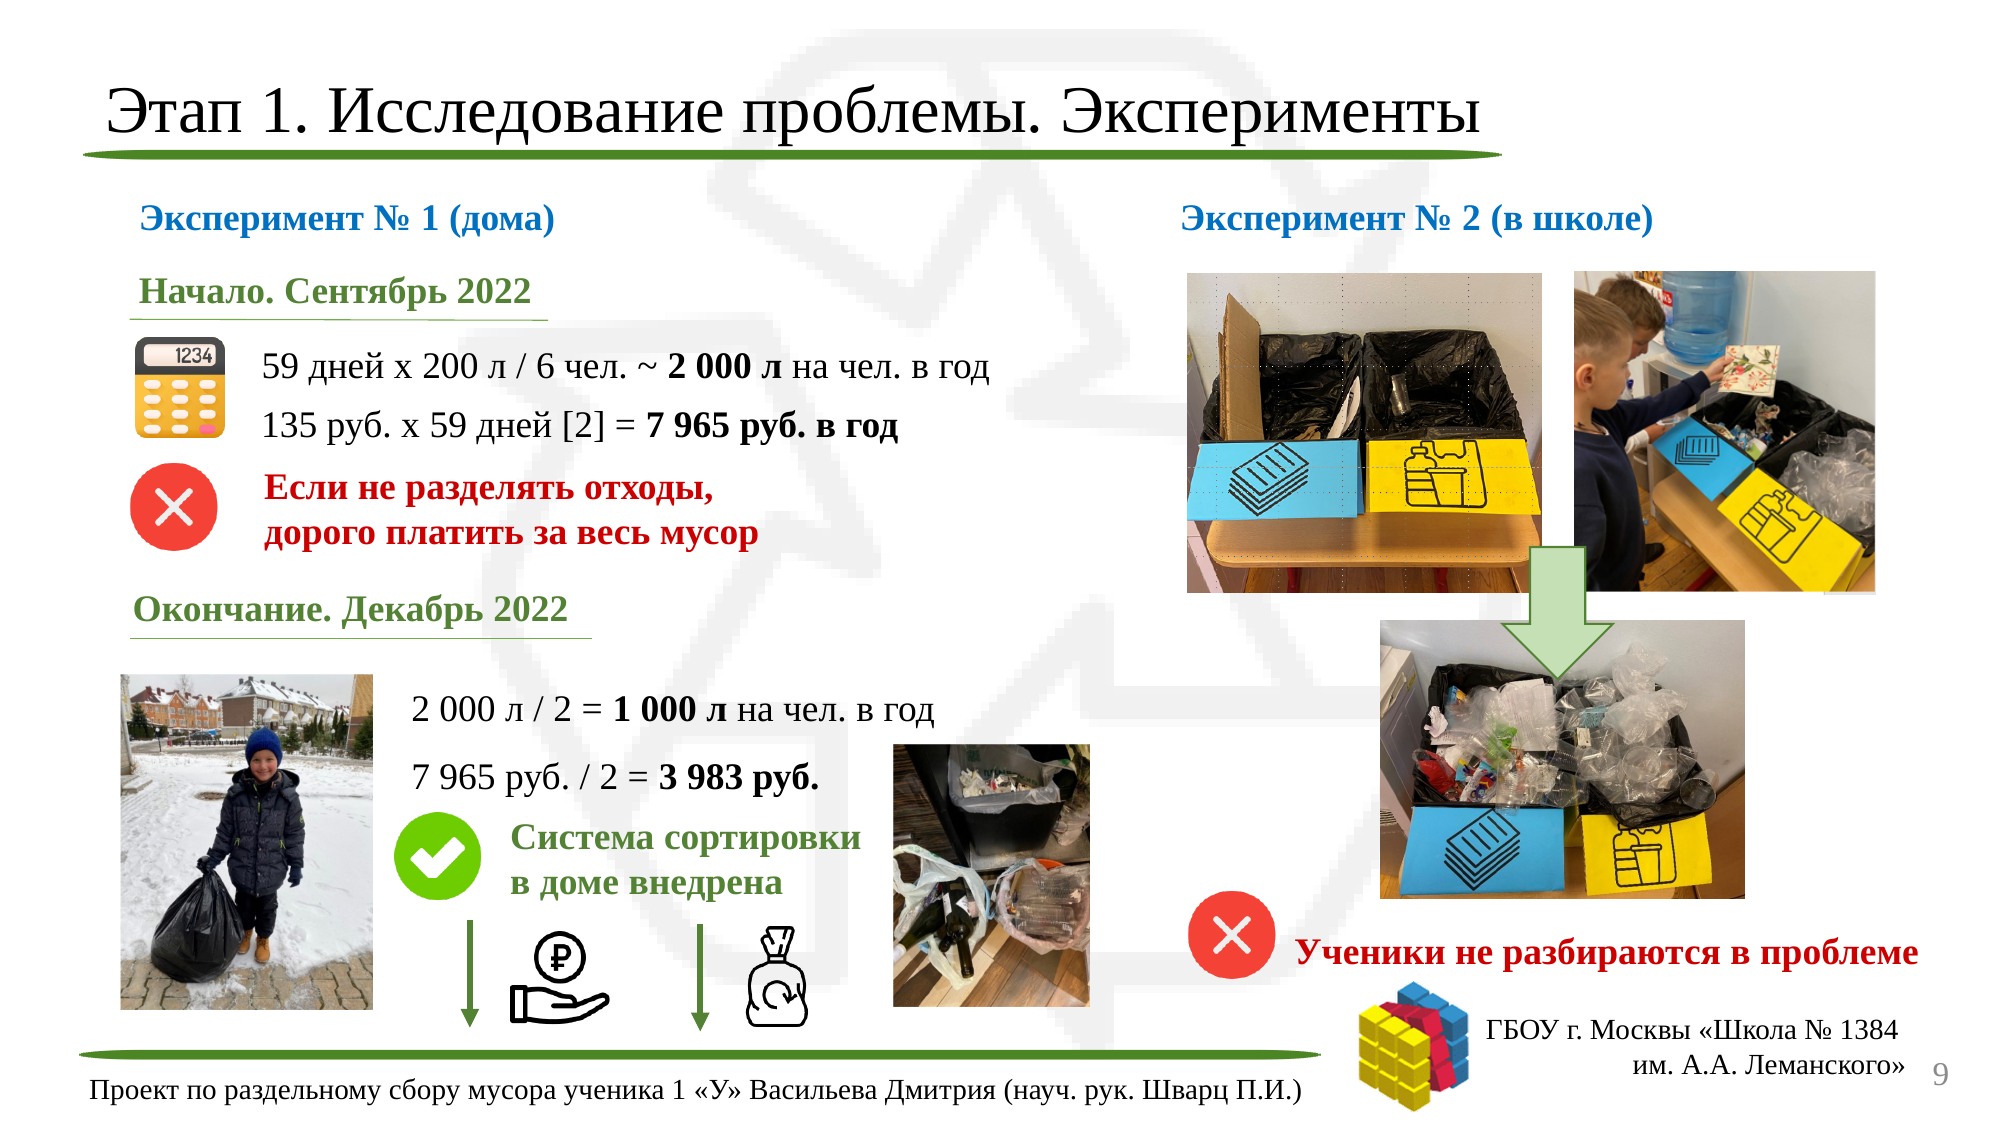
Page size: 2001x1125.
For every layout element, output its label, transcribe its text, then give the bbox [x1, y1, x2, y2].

text_box Ученики не разбираются в проблеме [1521, 919, 1943, 980]
text_box Этап 1. Исследование проблемы. Эксперименты [90, 58, 458, 106]
text_box Эксперимент № 2 (в школе) [1521, 185, 1693, 245]
text_box ГБОУ г. Москвы «Школа № 1384 им. А.А. Леманского» [1531, 1003, 1921, 1042]
text_box Проект по раздельному сбору мусора ученика 1 «У» Васильева Дмитрия (науч. рук. Шварц П.И.) [74, 1062, 1416, 1113]
text_box Если не разделять отходы, дорого платить за весь мусор [249, 454, 458, 560]
picture [123, 456, 224, 557]
text_box [1528, 545, 1587, 620]
text_box Окончание. Декабрь 2022 [117, 576, 458, 637]
picture [129, 337, 230, 438]
text_box Начало. Сентябрь 2022 [123, 258, 458, 319]
picture [1574, 271, 1876, 595]
text_box 2 000 л / 2 = 1 000 л на чел. в год 7 965 руб. / 2 = 3 983 руб. [247, 654, 458, 805]
text_box 59 дней x 200 л / 6 чел. ~ 2 000 л на чел. в год [99, 310, 458, 393]
text_box Эксперимент № 1 (дома) [123, 203, 458, 245]
slide_number 9 [1531, 1042, 1965, 1102]
text_box 135 руб. х 59 дней [2] = 7 965 руб. в год [246, 392, 458, 453]
picture [78, 13, 1745, 1112]
